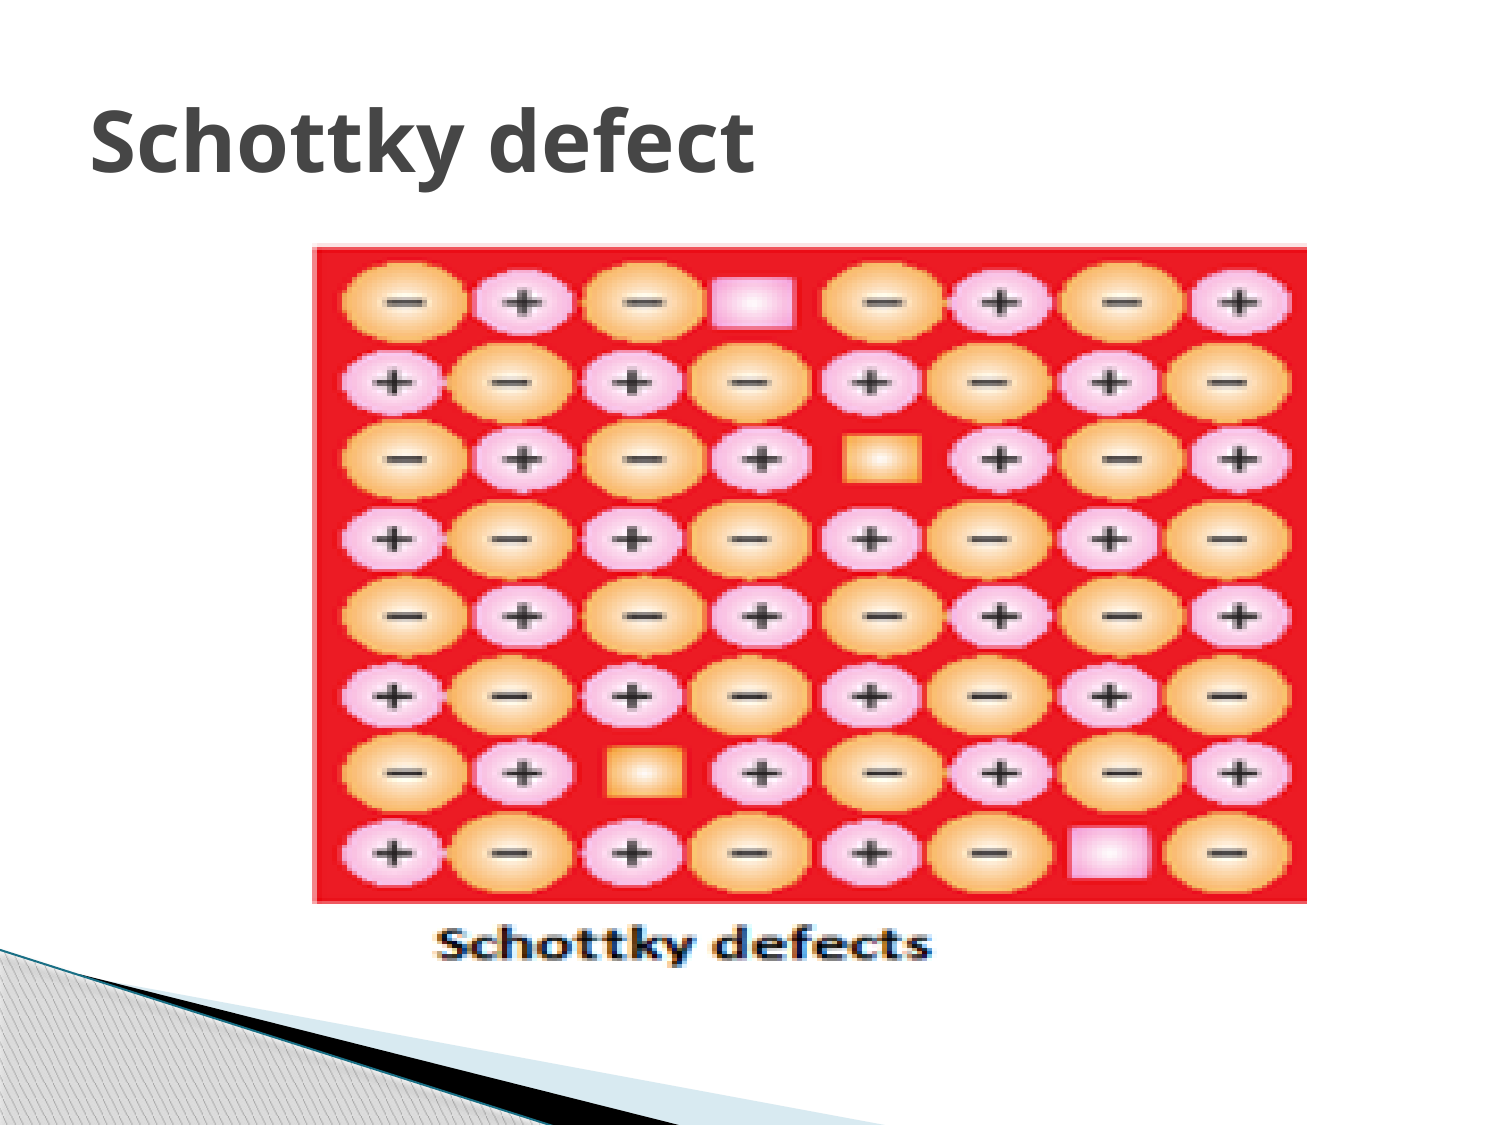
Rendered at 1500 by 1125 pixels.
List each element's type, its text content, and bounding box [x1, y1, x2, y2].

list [237, 224, 1363, 988]
title Schottky defect [75, 45, 1425, 233]
